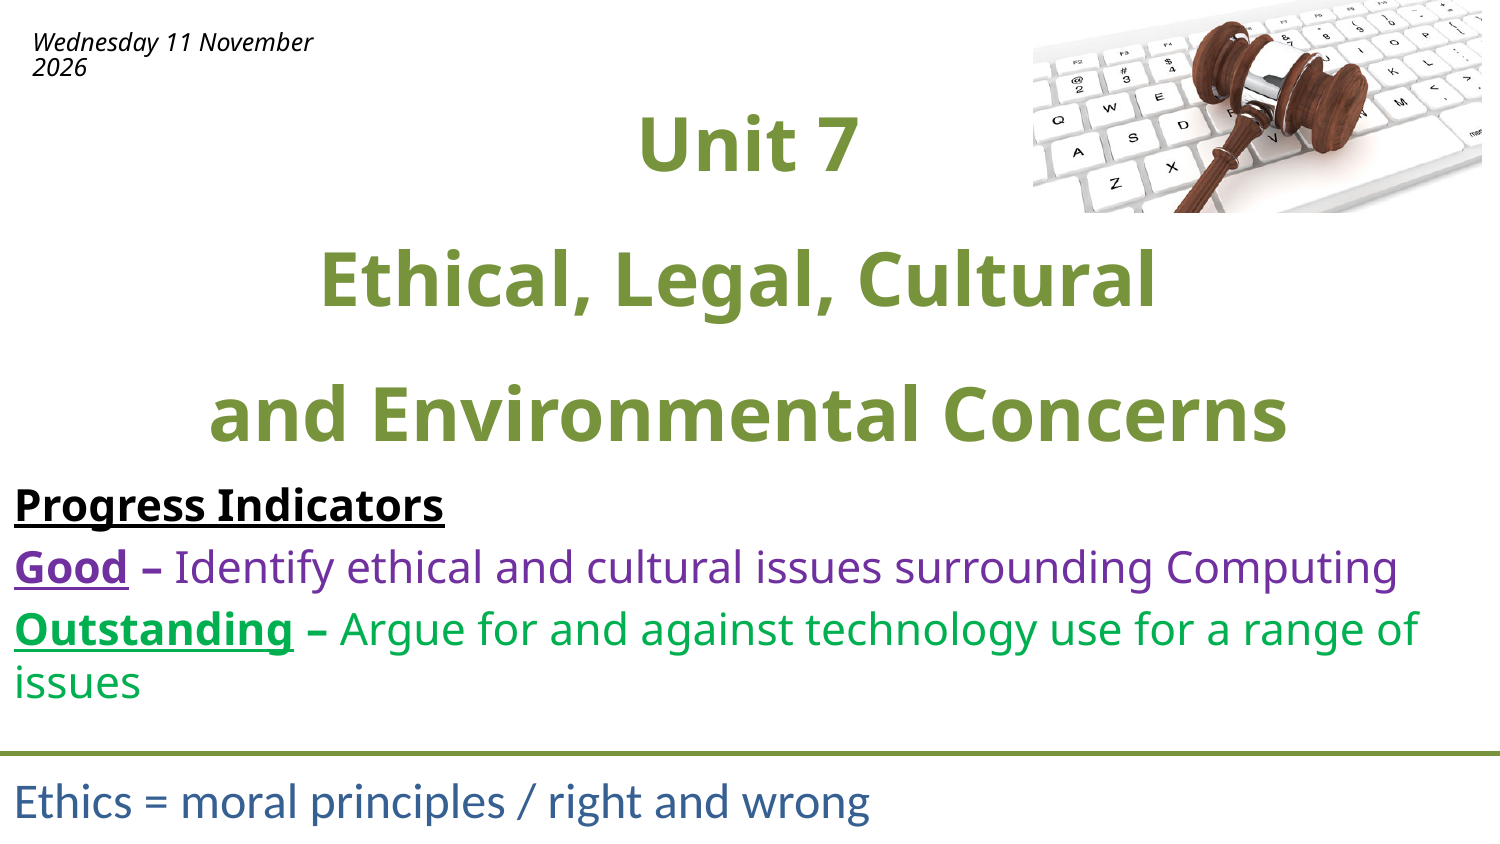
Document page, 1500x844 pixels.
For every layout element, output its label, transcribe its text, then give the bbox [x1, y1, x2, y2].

title Unit 7 Ethical, Legal, Cultural and Environmental Concerns [0, 43, 1499, 411]
subtitle Progress Indicators Good – Identify ethical and cultural issues surrounding Computing Outstanding – Argue for and against technology use for a range of issues [0, 469, 1499, 721]
picture [1033, 0, 1482, 213]
list Ethics = moral principles / right and wrong [0, 752, 1499, 844]
